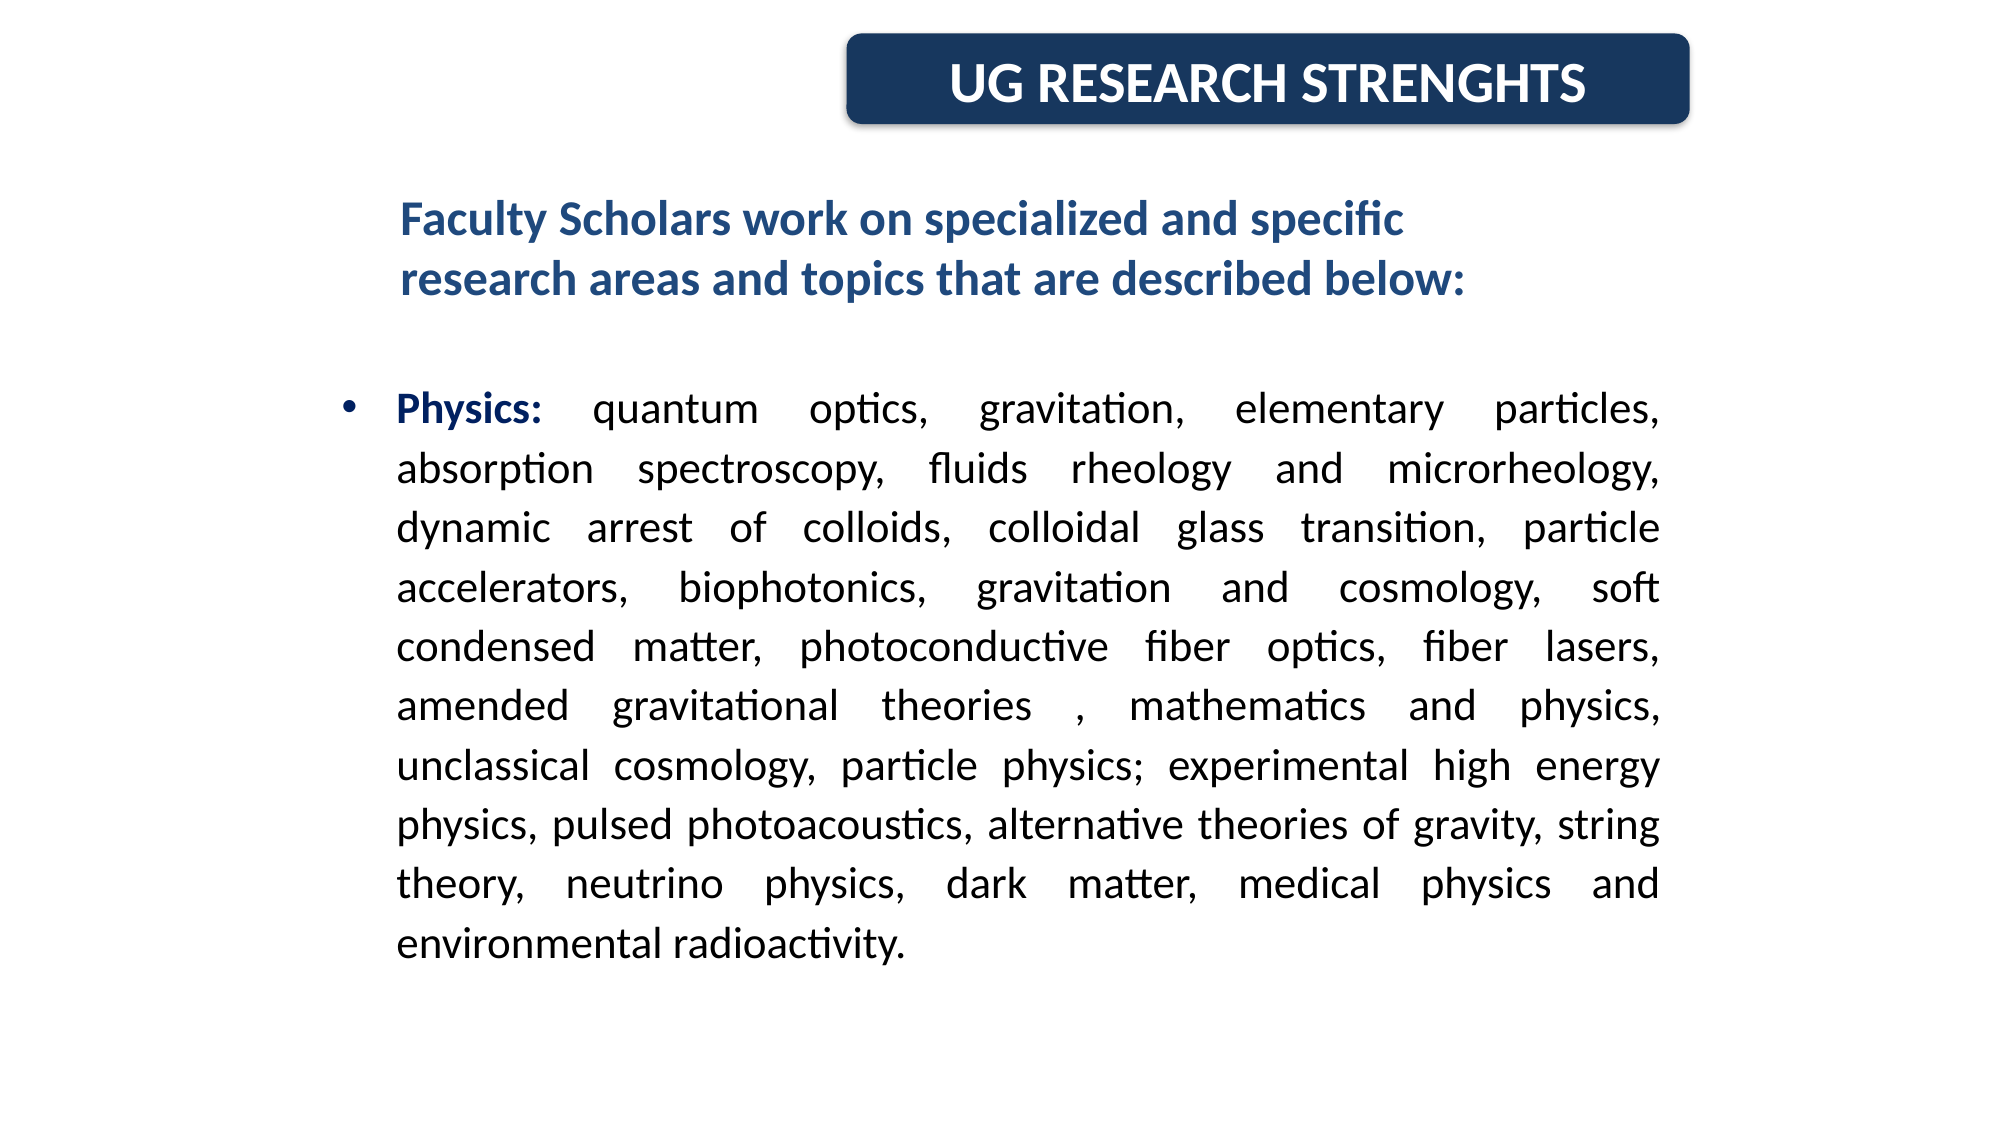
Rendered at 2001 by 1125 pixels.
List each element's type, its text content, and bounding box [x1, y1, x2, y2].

list Physics: quantum optics, gravitation, elementary particles, absorption spectroscopy, fluids rheology and microrheology, dynamic arrest of colloids, colloidal glass transition, particle accelerators, biophotonics, gravitation and cosmology, soft condensed matter, photoconductive fiber optics, fiber lasers, amended gravitational theories , mathematics and physics, unclassical cosmology, particle physics; experimental high energy physics, pulsed photoacoustics, alternative theories of gravity, string theory, neutrino physics, dark matter, medical physics and environmental radioactivity. [326, 366, 1677, 981]
text_box Faculty Scholars work on specialized and specific research areas and topics that are described below: [385, 178, 1583, 313]
text_box UG RESEARCH STRENGHTS [846, 33, 1690, 125]
